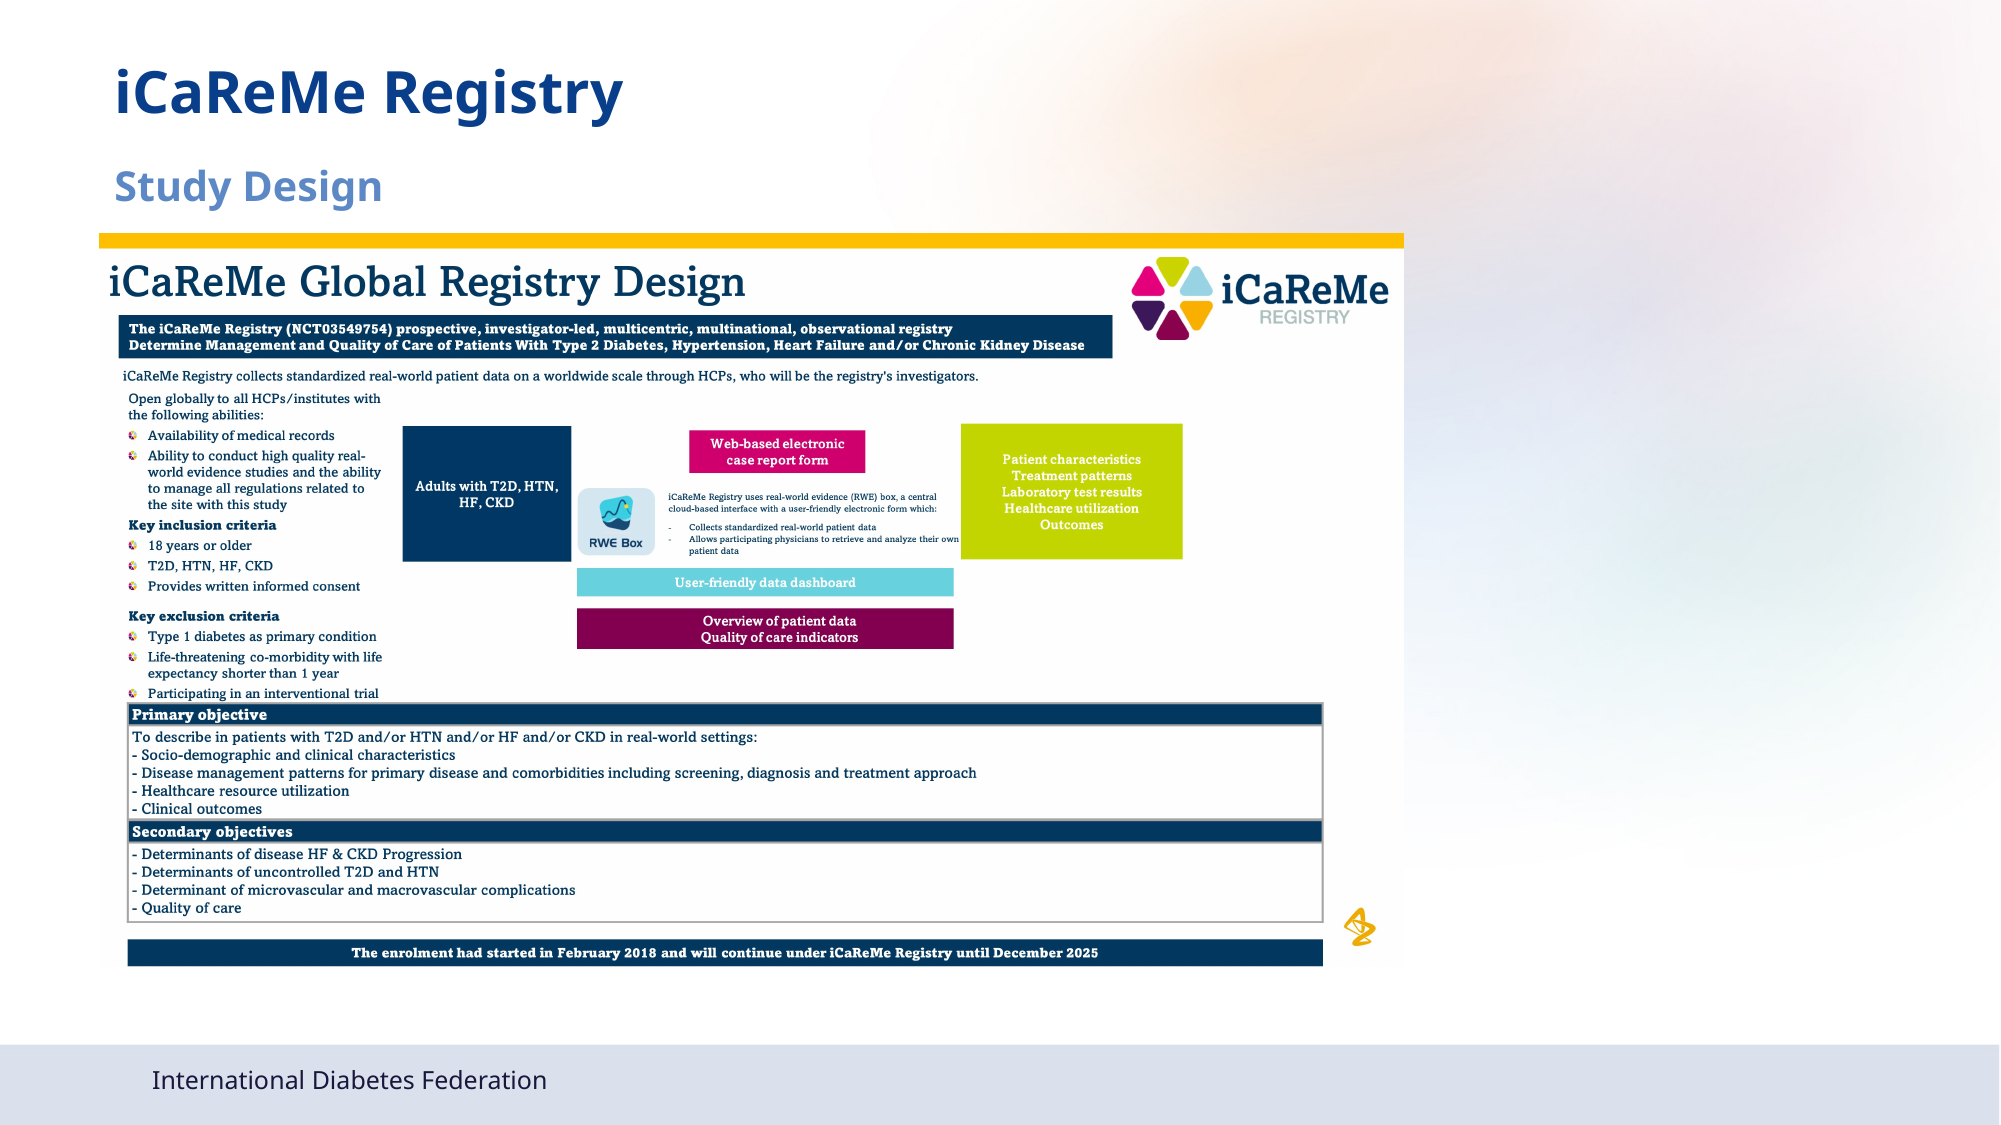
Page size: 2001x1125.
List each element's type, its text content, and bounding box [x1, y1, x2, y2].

list Study Design [99, 204, 1825, 218]
picture [0, 0, 2000, 1125]
title iCaReMe Registry [99, 27, 1825, 204]
